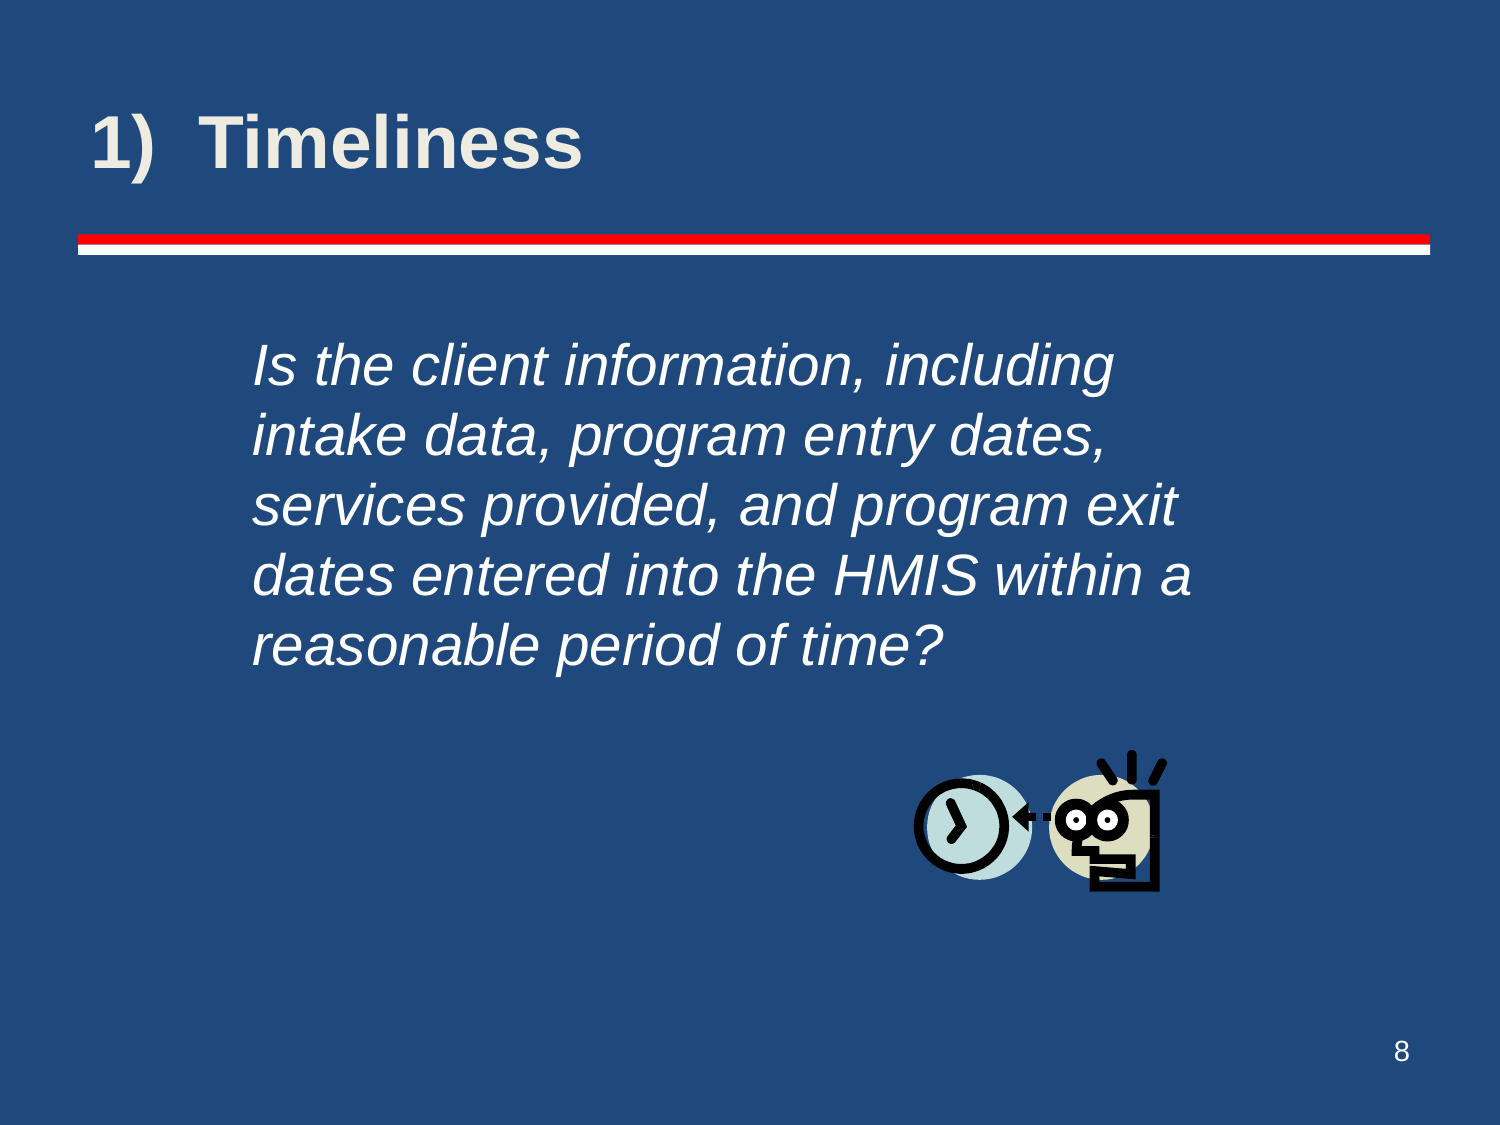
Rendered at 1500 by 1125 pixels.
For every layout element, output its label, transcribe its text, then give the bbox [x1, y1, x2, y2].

title 1) Timeliness [74, 44, 1426, 233]
slide_number 8 [1074, 1024, 1425, 1103]
picture [913, 749, 1168, 892]
list Is the client information, including intake data, program entry dates, services provided, and program exit dates entered into the HMIS within a reasonable period of time? [237, 319, 1288, 1063]
